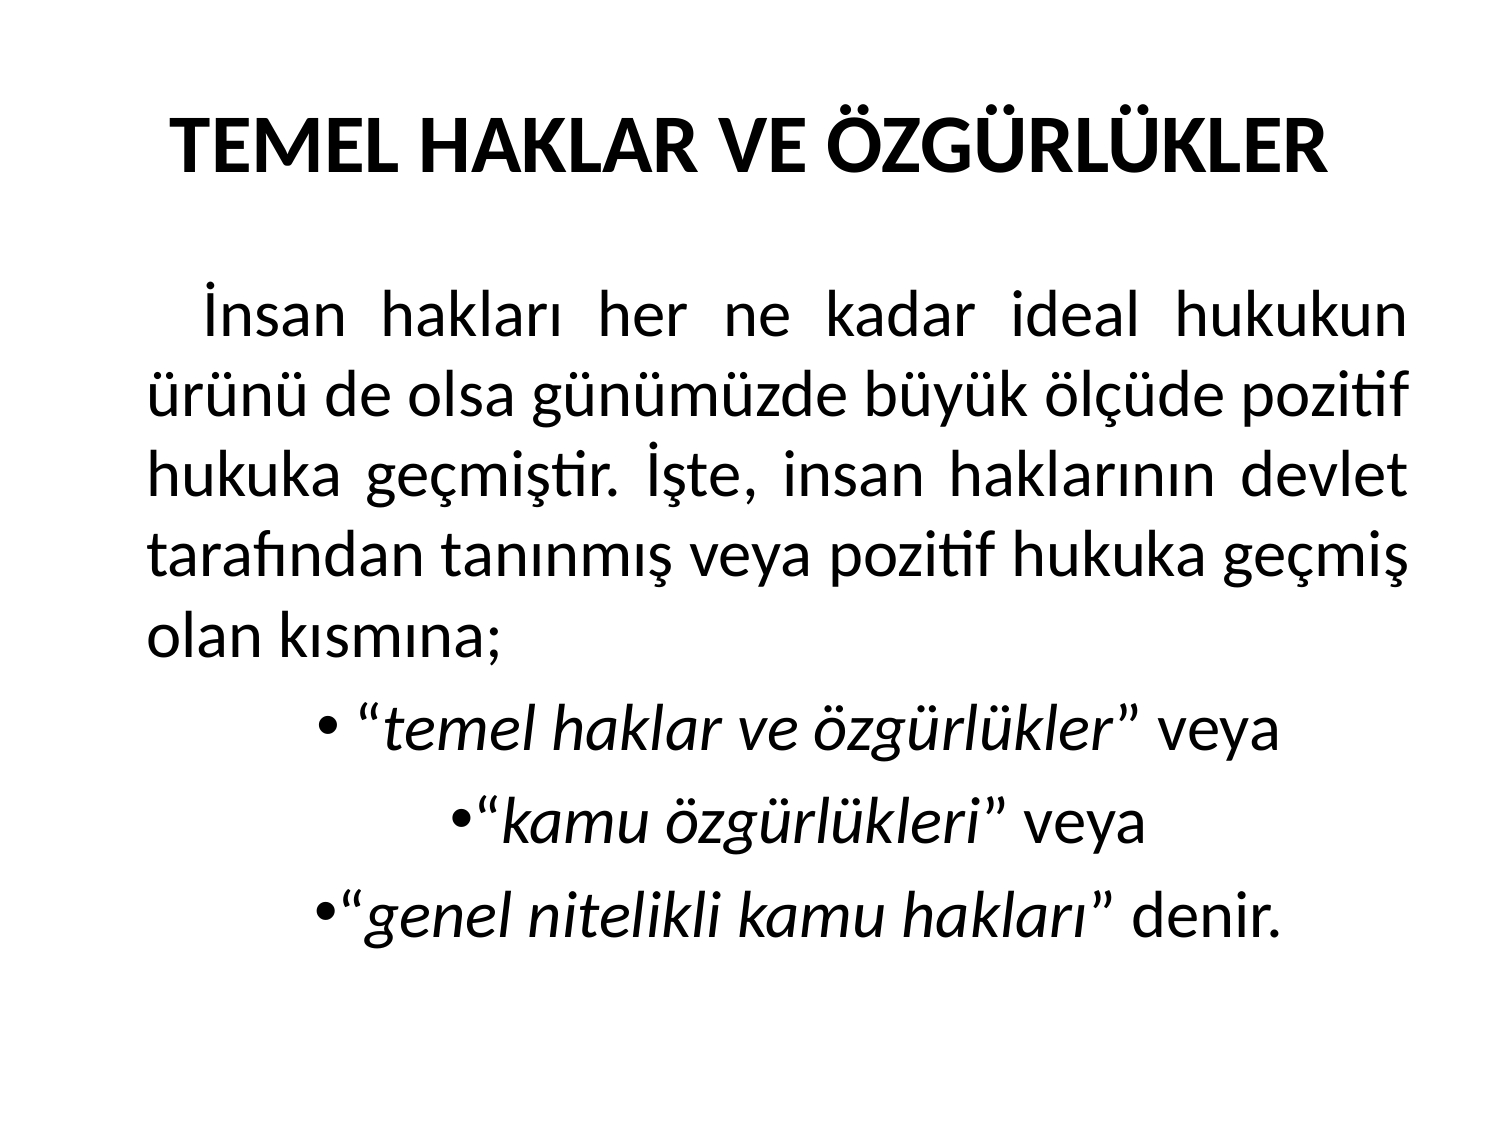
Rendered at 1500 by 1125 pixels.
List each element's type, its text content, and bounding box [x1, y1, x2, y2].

list İnsan hakları her ne kadar ideal hukukun ürünü de olsa günümüzde büyük ölçüde pozitif hukuka geçmiştir. İşte, insan haklarının devlet tarafından tanınmış veya pozitif hukuka geçmiş olan kısmına; “temel haklar ve özgürlükler” veya “kamu özgürlükleri” veya “genel nitelikli kamu hakları” denir. [75, 262, 1425, 1005]
title TEMEL HAKLAR VE ÖZGÜRLÜKLER [75, 45, 1425, 233]
